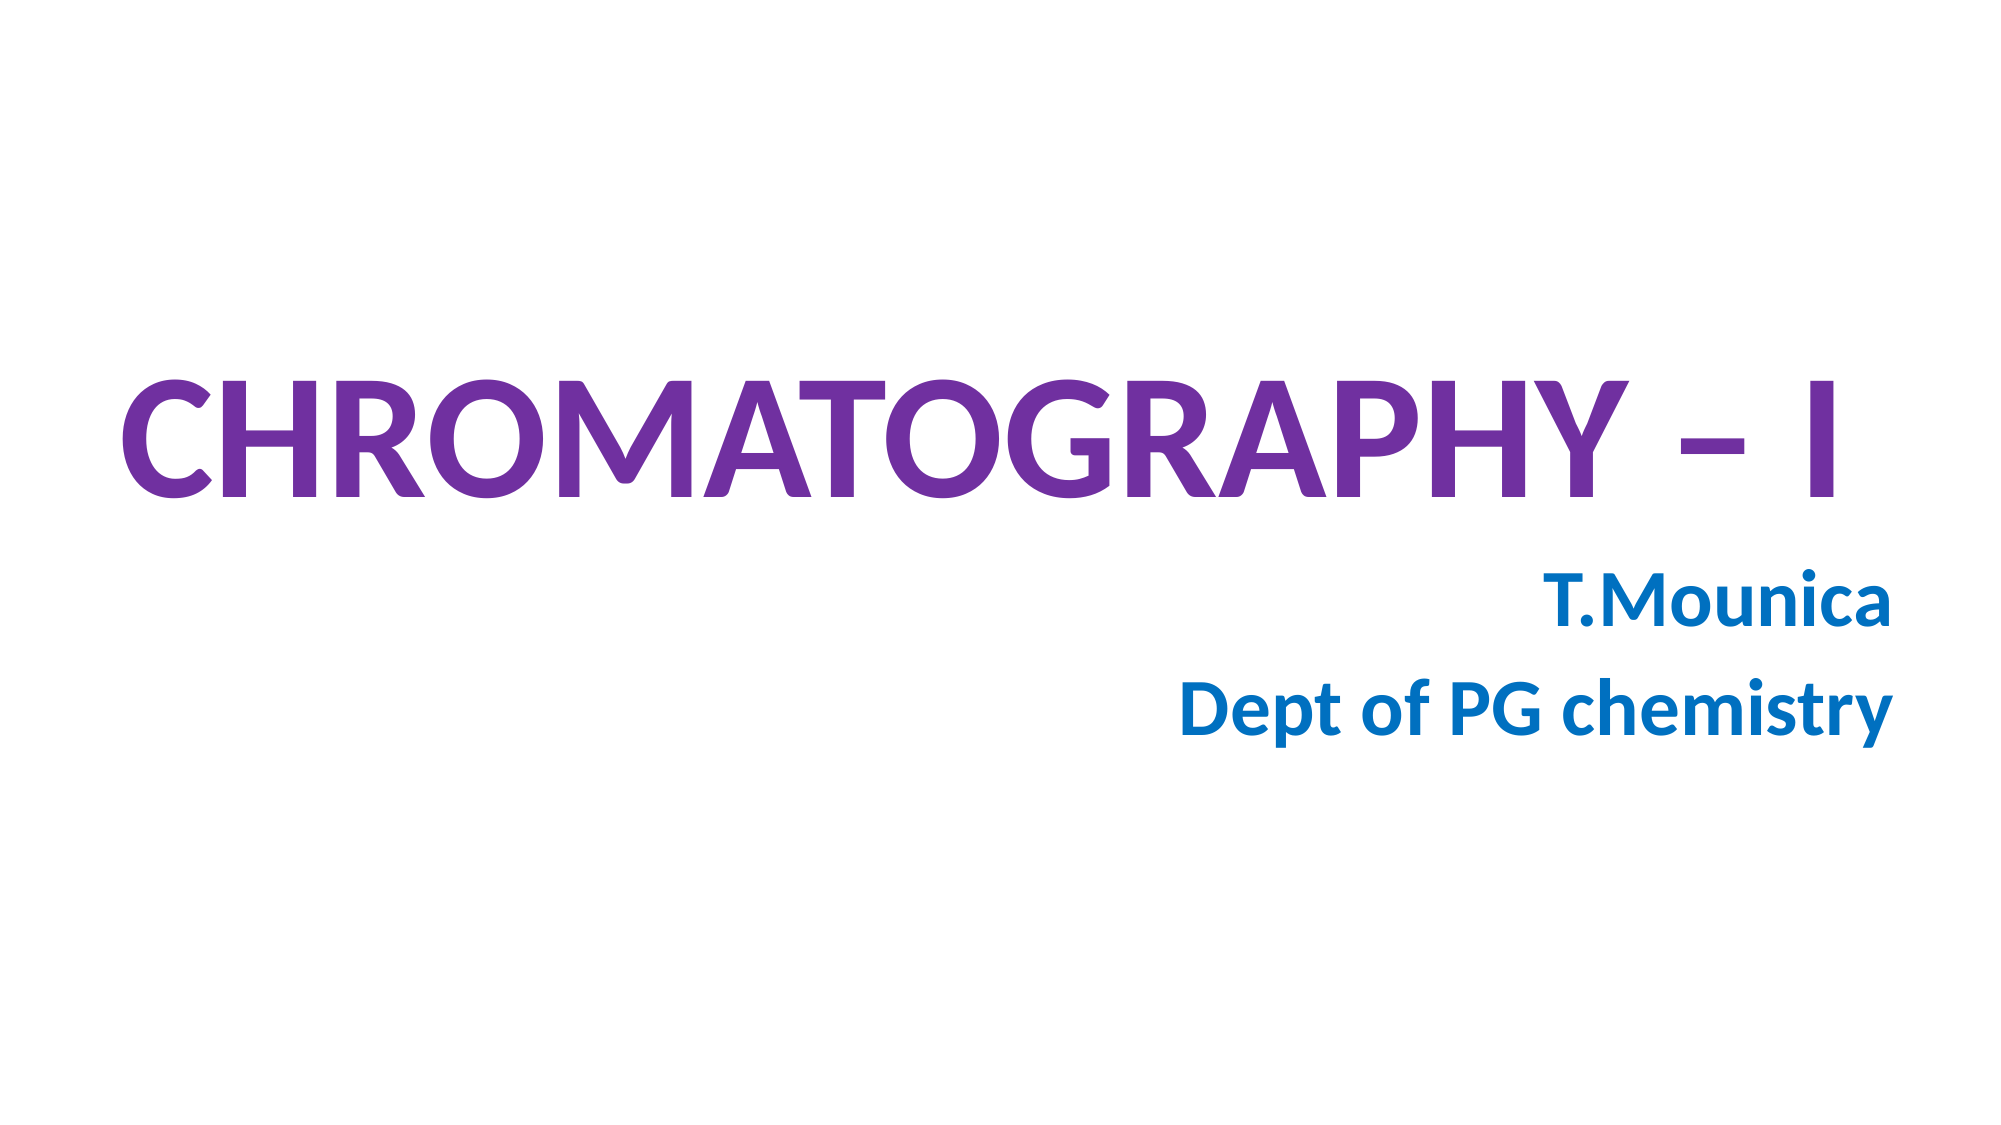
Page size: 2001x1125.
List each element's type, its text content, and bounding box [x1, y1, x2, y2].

subtitle CHROMATOGRAPHY – I T.Mounica Dept of PG chemistry [80, 104, 1928, 1045]
